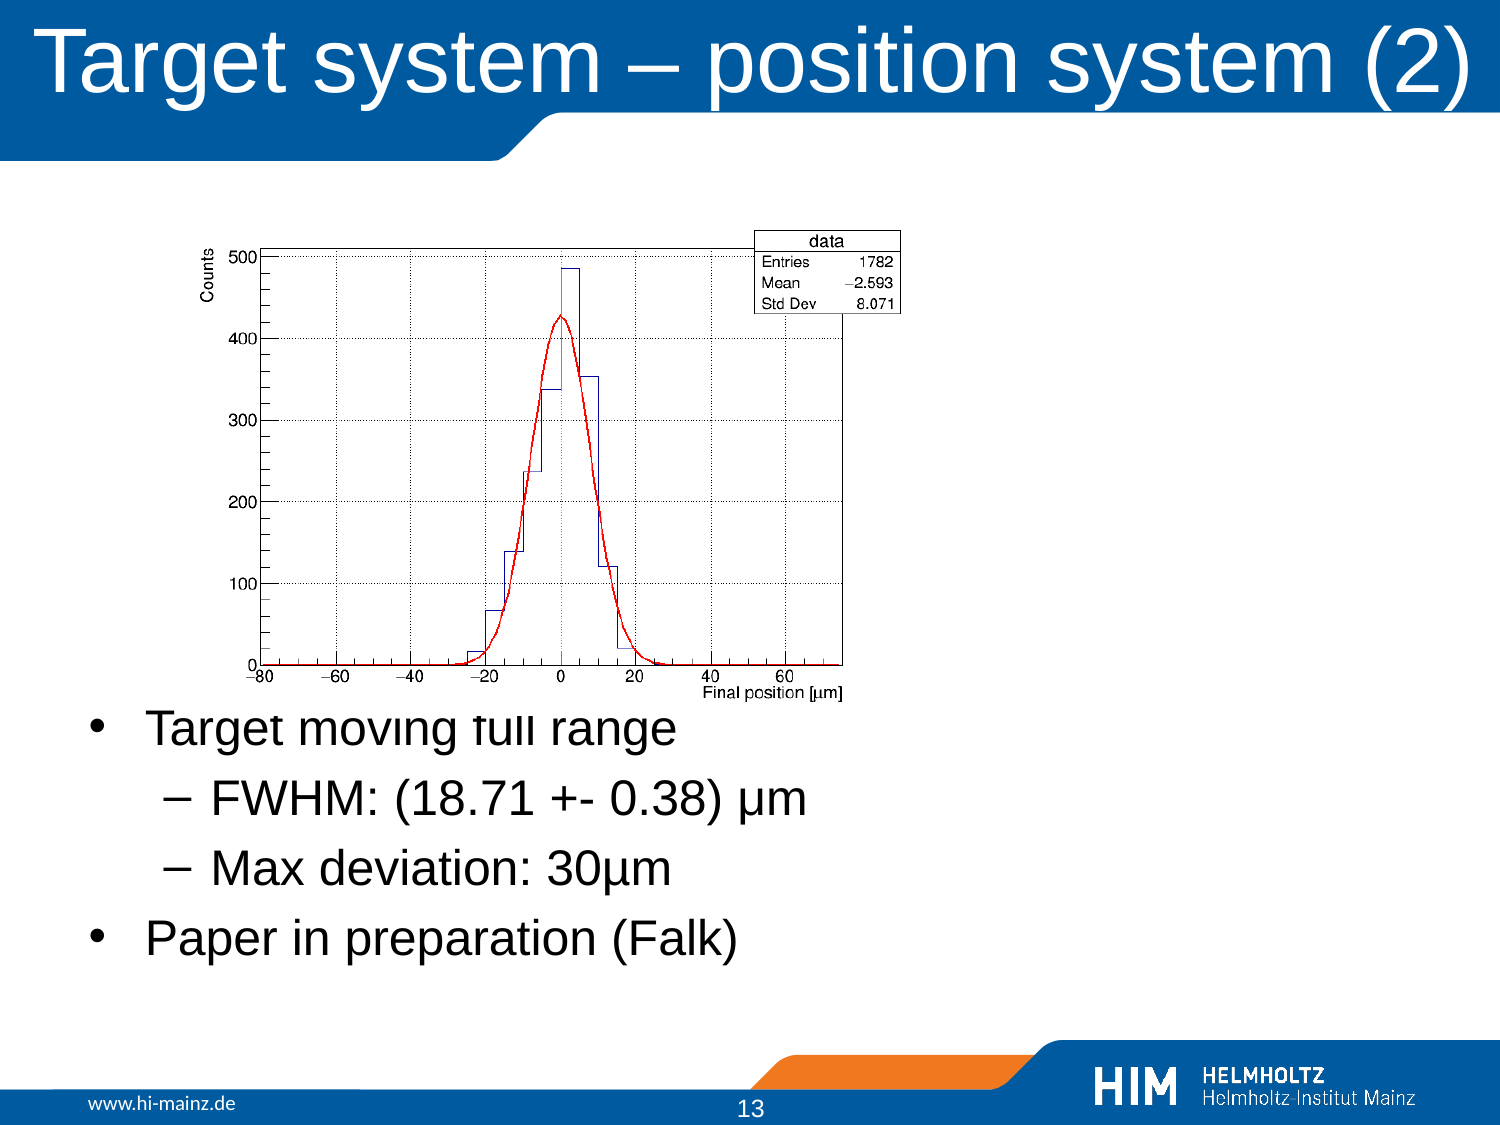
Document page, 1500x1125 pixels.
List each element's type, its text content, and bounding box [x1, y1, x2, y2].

list Target moving full range FWHM: (18.71 +- 0.38) μm Max deviation: 30µm Paper in preparation (Falk) [73, 197, 1483, 941]
title Target system – position system (2) [17, 0, 1500, 113]
picture [0, 0, 1500, 161]
picture [188, 196, 914, 717]
picture [0, 942, 1500, 1125]
slide_number 13 [550, 1077, 951, 1125]
